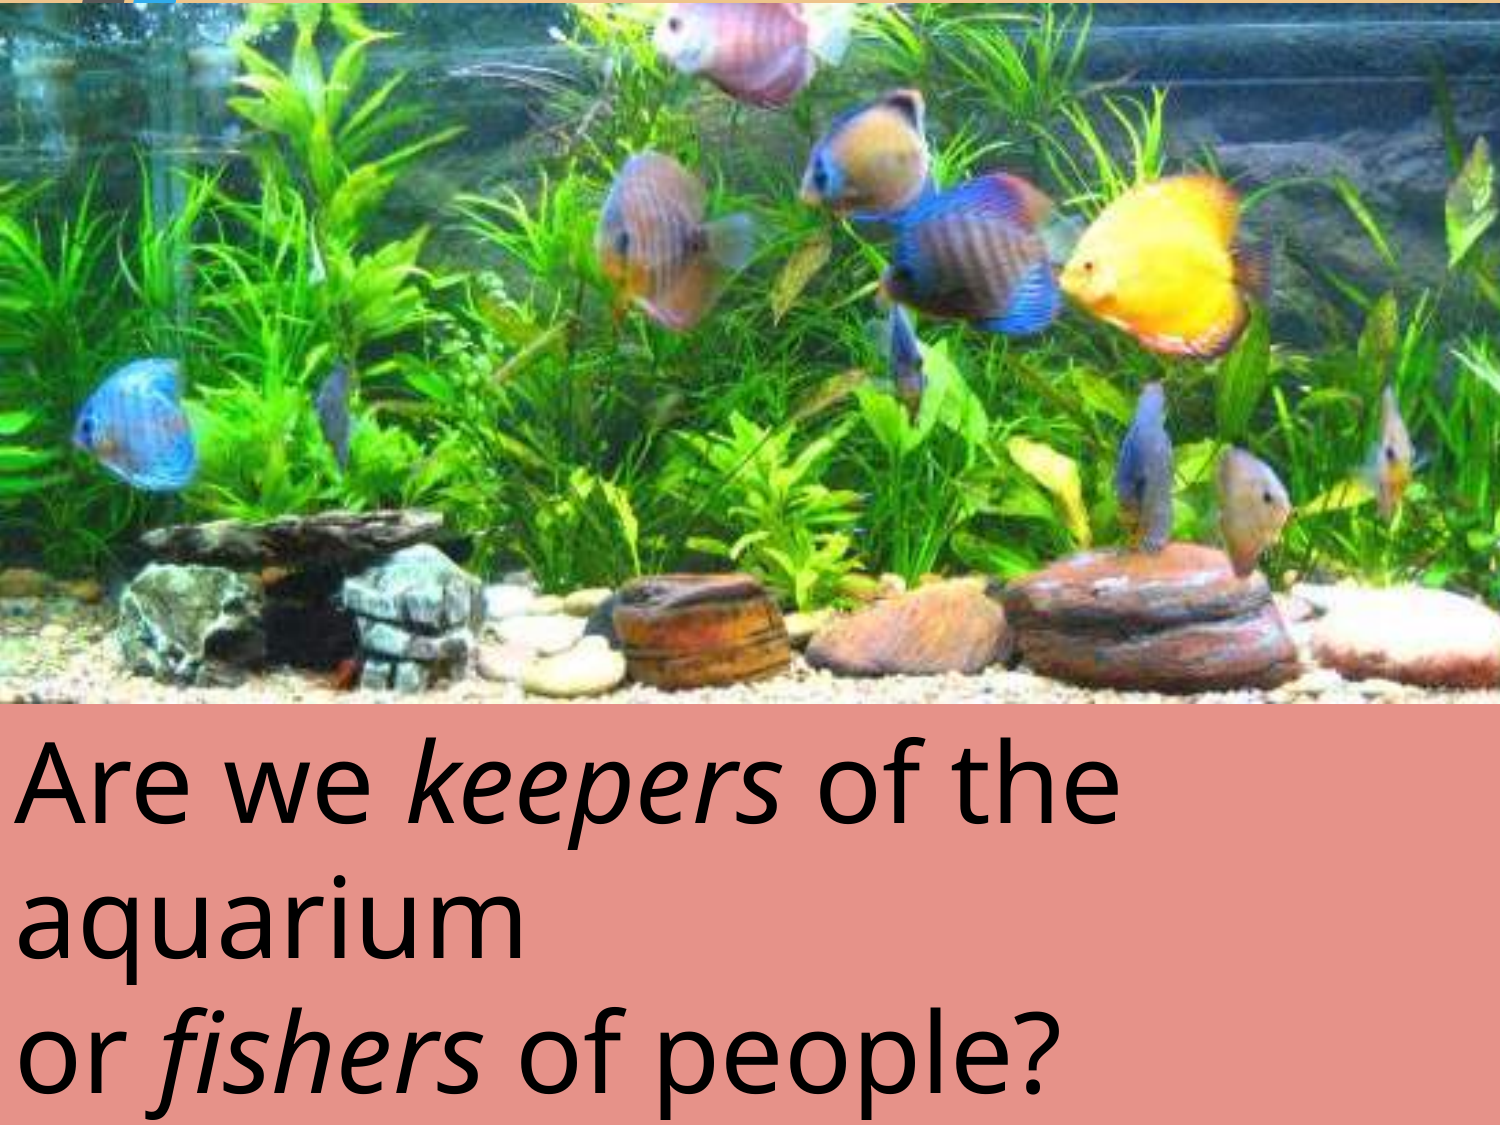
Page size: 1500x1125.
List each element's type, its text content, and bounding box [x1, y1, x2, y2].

picture [0, 3, 1500, 705]
text_box Are we keepers of the aquarium or fishers of people? [0, 705, 1500, 1125]
